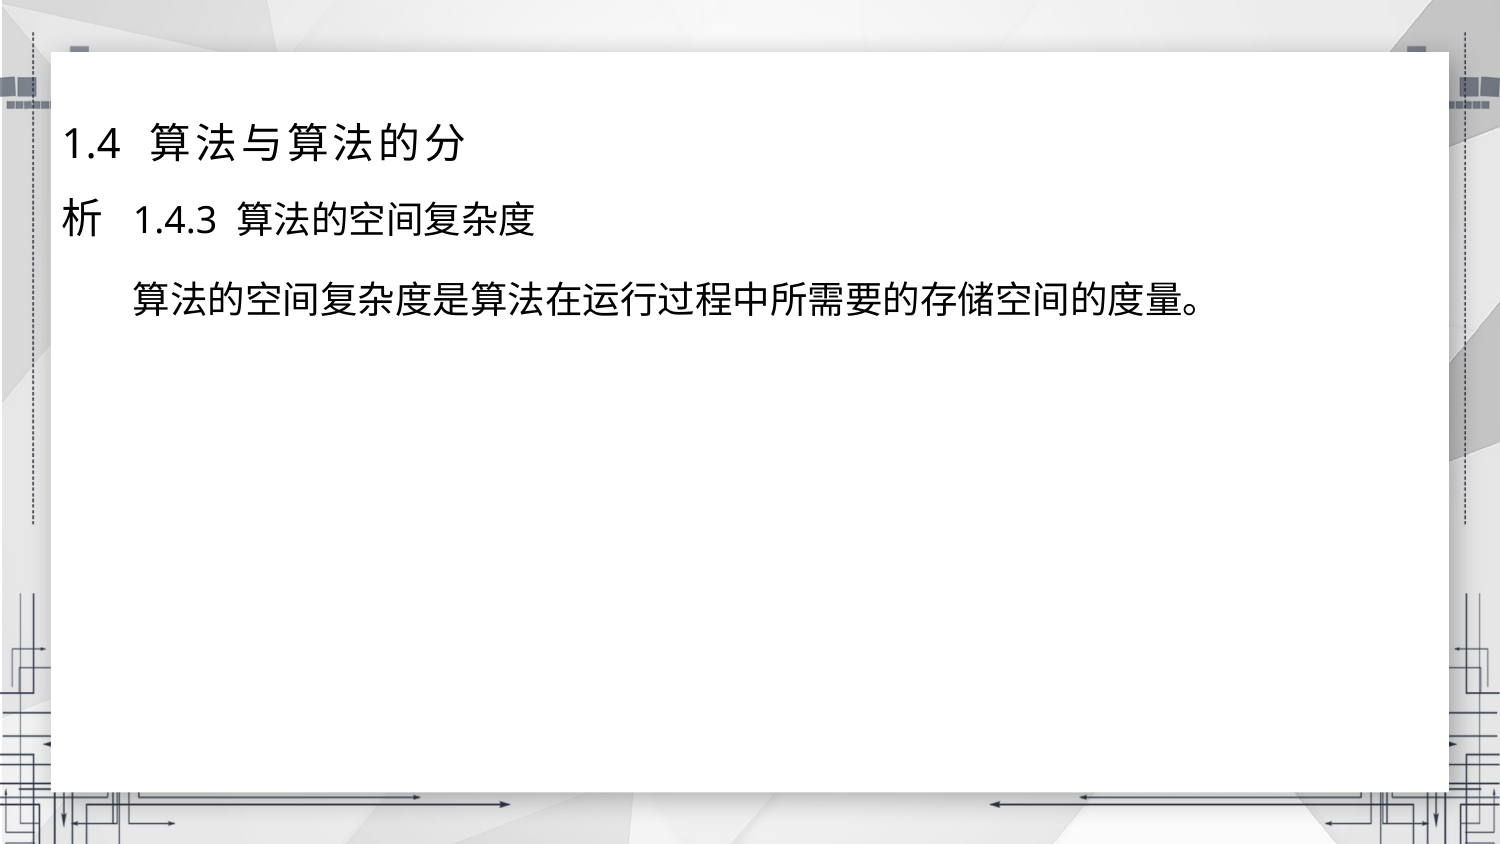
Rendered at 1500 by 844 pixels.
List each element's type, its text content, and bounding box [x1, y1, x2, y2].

text_box 1.4.3 算法的空间复杂度 算法的空间复杂度是算法在运行过程中所需要的存储空间的度量。 [118, 166, 1428, 329]
text_box 1.4 算法与算法的分析 [61, 92, 466, 175]
picture [0, 0, 1500, 844]
